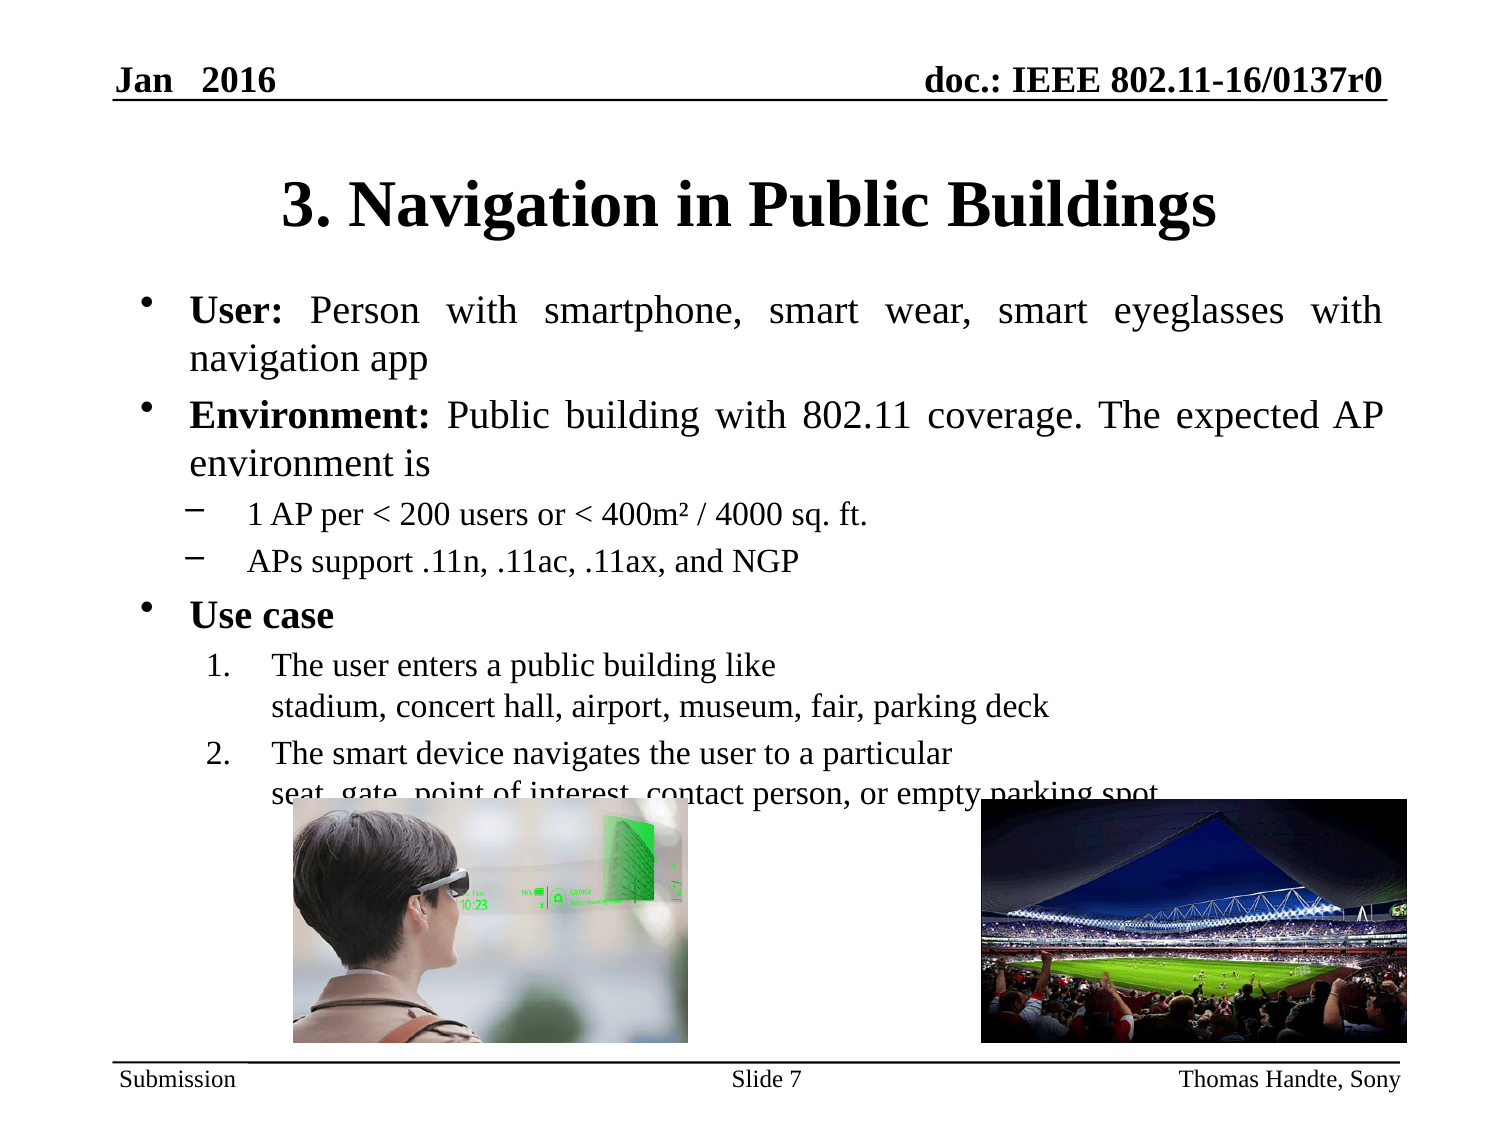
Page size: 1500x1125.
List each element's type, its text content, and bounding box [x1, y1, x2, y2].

picture [293, 797, 688, 1043]
list User: Person with smartphone, smart wear, smart eyeglasses with navigation app Environment: Public building with 802.11 coverage. The expected AP environment is 1 AP per < 200 users or < 400m² / 4000 sq. ft. APs support .11n, .11ac, .11ax, and NGP Use case The user enters a public building like stadium, concert hall, airport, museum, fair, parking deck The smart device navigates the user to a particular seat, gate, point of interest, contact person, or empty parking spot [125, 275, 1400, 825]
footer Thomas Handte, Sony [1176, 1062, 1402, 1093]
picture [981, 799, 1408, 1043]
title 3. Navigation in Public Buildings [112, 112, 1388, 288]
slide_number Slide 7 [712, 1062, 821, 1093]
